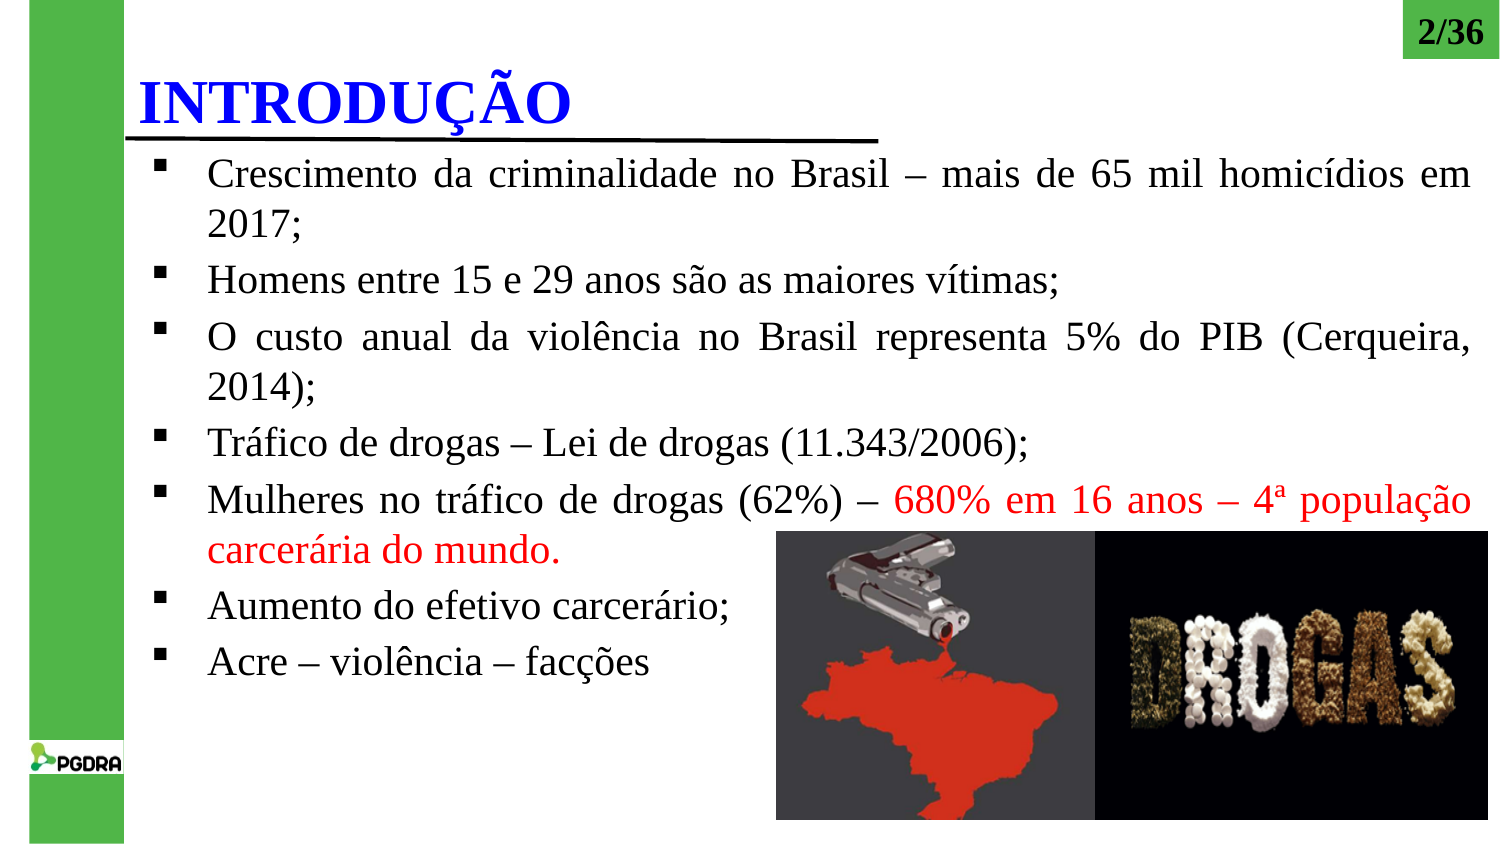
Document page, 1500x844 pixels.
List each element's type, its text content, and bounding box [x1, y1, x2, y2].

title INTRODUÇÃO [123, 0, 939, 144]
text_box 2/36 [1402, 0, 1500, 59]
picture [28, 740, 124, 774]
picture [776, 530, 1488, 821]
list Crescimento da criminalidade no Brasil – mais de 65 mil homicídios em 2017; Homens entre 15 e 29 anos são as maiores vítimas; O custo anual da violência no Brasil representa 5% do PIB (Cerqueira, 2014); Tráfico de drogas – Lei de drogas (11.343/2006); Mulheres no tráfico de drogas (62%) – 680% em 16 anos – 4ª população carcerária do mundo. Aumento do efetivo carcerário; Acre – violência – facções [135, 138, 1488, 812]
